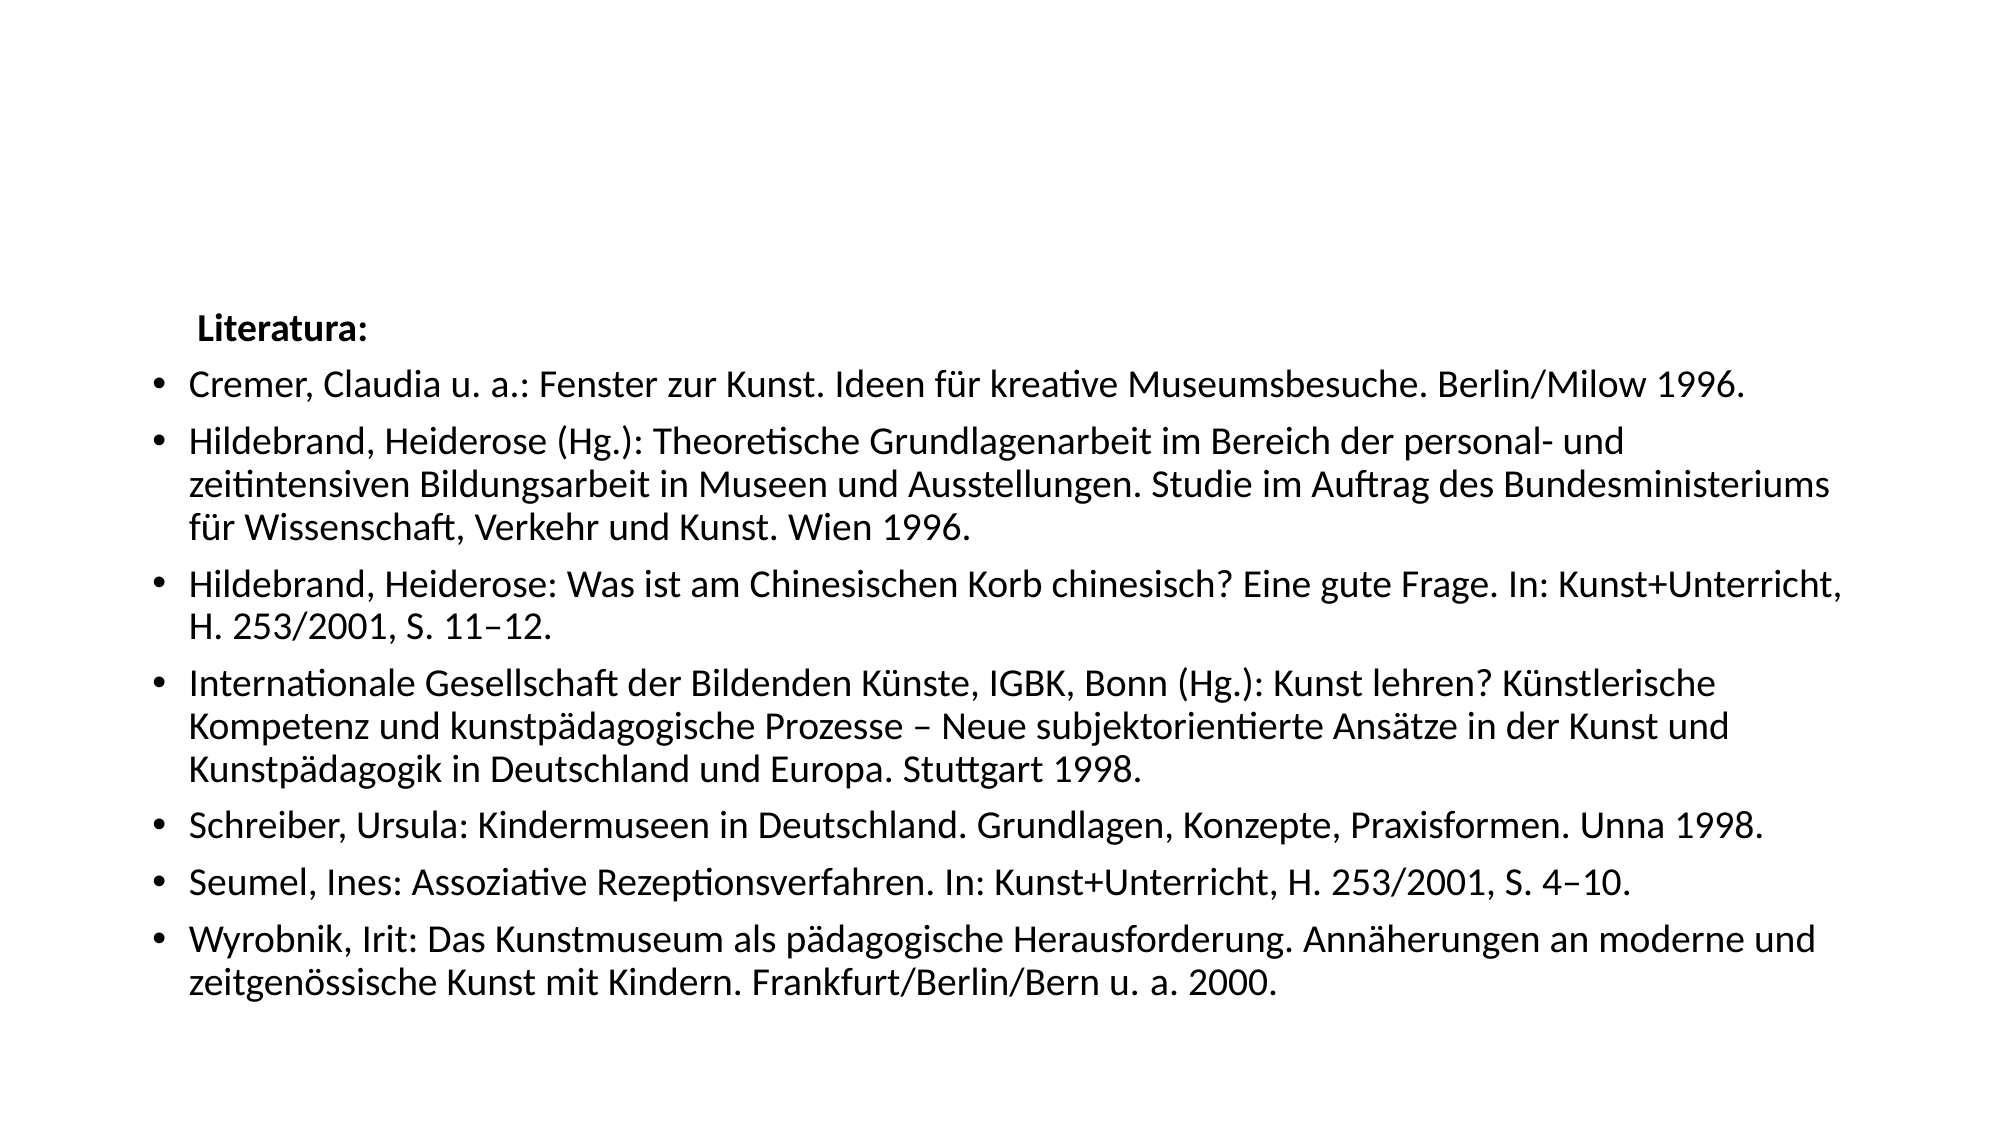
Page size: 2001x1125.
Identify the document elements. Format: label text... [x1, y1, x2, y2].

list Literatura: Cremer, Claudia u. a.: Fenster zur Kunst. Ideen für kreative Museumsbesuche. Berlin/Milow 1996. Hildebrand, Heiderose (Hg.): Theoretische Grundlagenarbeit im Bereich der personal- und zeitintensiven Bildungsarbeit in Museen und Ausstellungen. Studie im Auftrag des Bundesministeriums für Wissenschaft, Verkehr und Kunst. Wien 1996. Hildebrand, Heiderose: Was ist am Chinesischen Korb chinesisch? Eine gute Frage. In: Kunst+Unterricht, H. 253/2001, S. 11–12. Internationale Gesellschaft der Bildenden Künste, IGBK, Bonn (Hg.): Kunst lehren? Künstlerische Kompetenz und kunstpädagogische Prozesse – Neue subjektorientierte Ansätze in der Kunst und Kunstpädagogik in Deutschland und Europa. Stuttgart 1998. Schreiber, Ursula: Kindermuseen in Deutschland. Grundlagen, Konzepte, Praxisformen. Unna 1998. Seumel, Ines: Assoziative Rezeptionsverfahren. In: Kunst+Unterricht, H. 253/2001, S. 4–10. Wyrobnik, Irit: Das Kunstmuseum als pädagogische Herausforderung. Annäherungen an moderne und zeitgenössische Kunst mit Kindern. Frankfurt/Berlin/Bern u. a. 2000. [137, 299, 1863, 1014]
